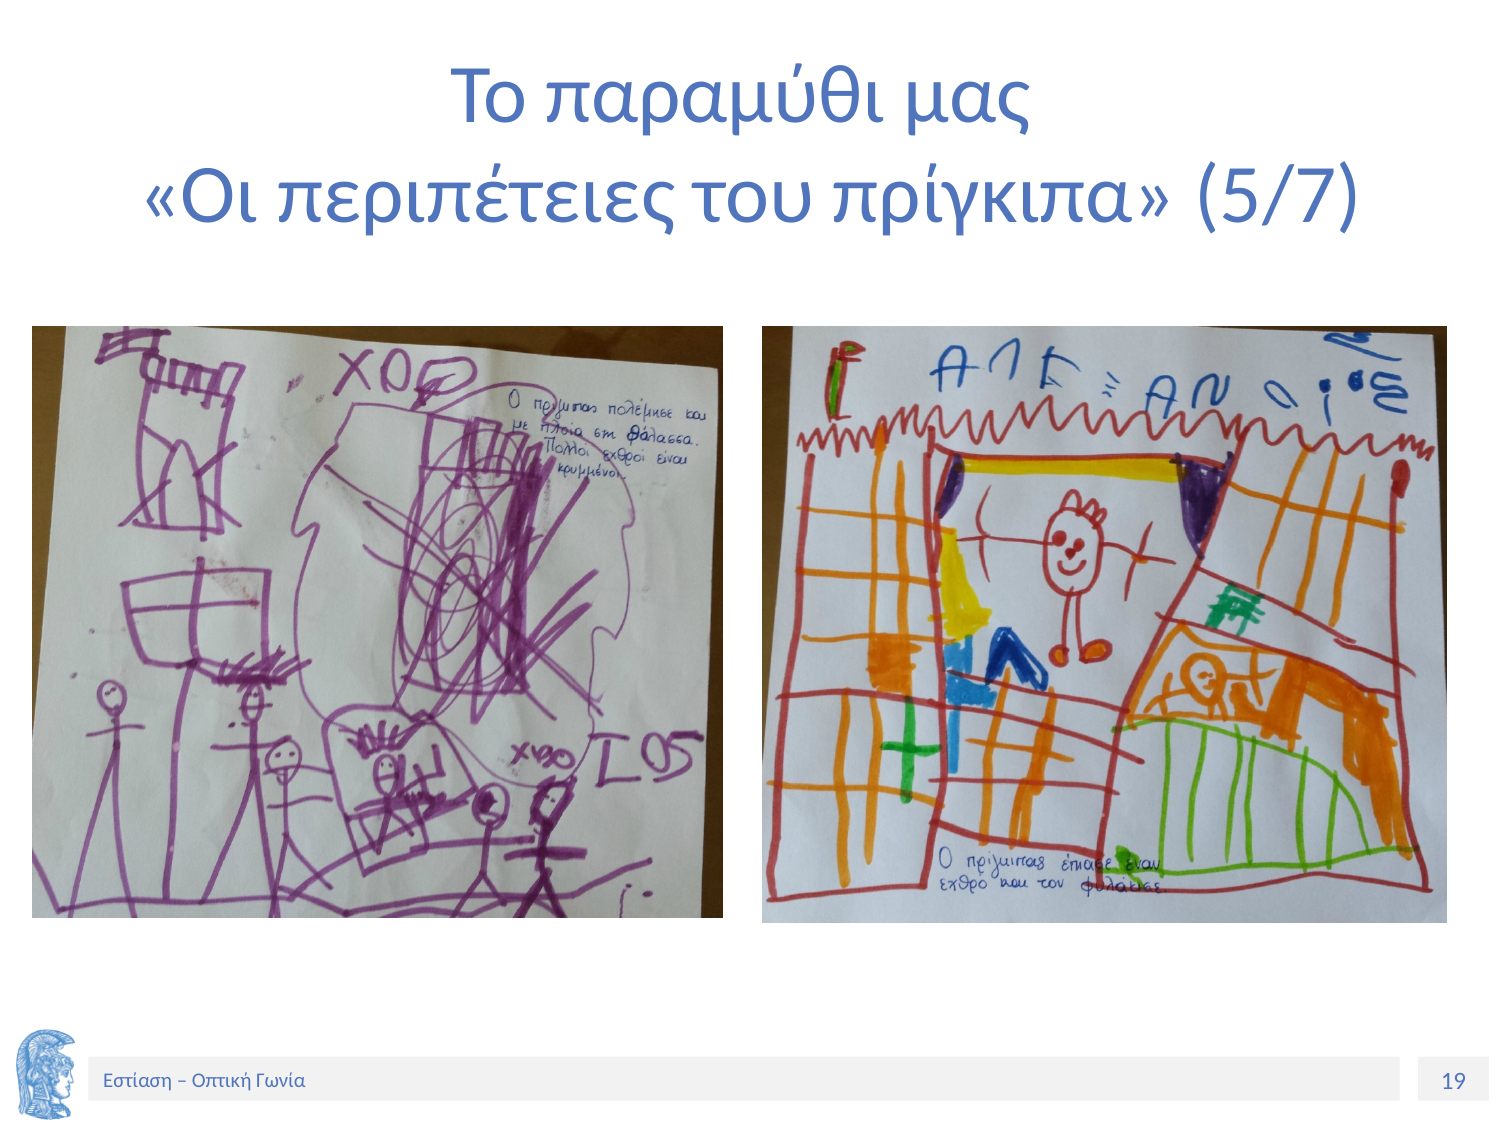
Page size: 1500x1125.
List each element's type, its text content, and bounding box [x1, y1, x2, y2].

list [32, 325, 724, 918]
picture [9, 1026, 81, 1120]
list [762, 325, 1447, 923]
title Το παραμύθι μας «Οι περιπέτειες του πρίγκιπα» (5/7) [75, 45, 1425, 233]
